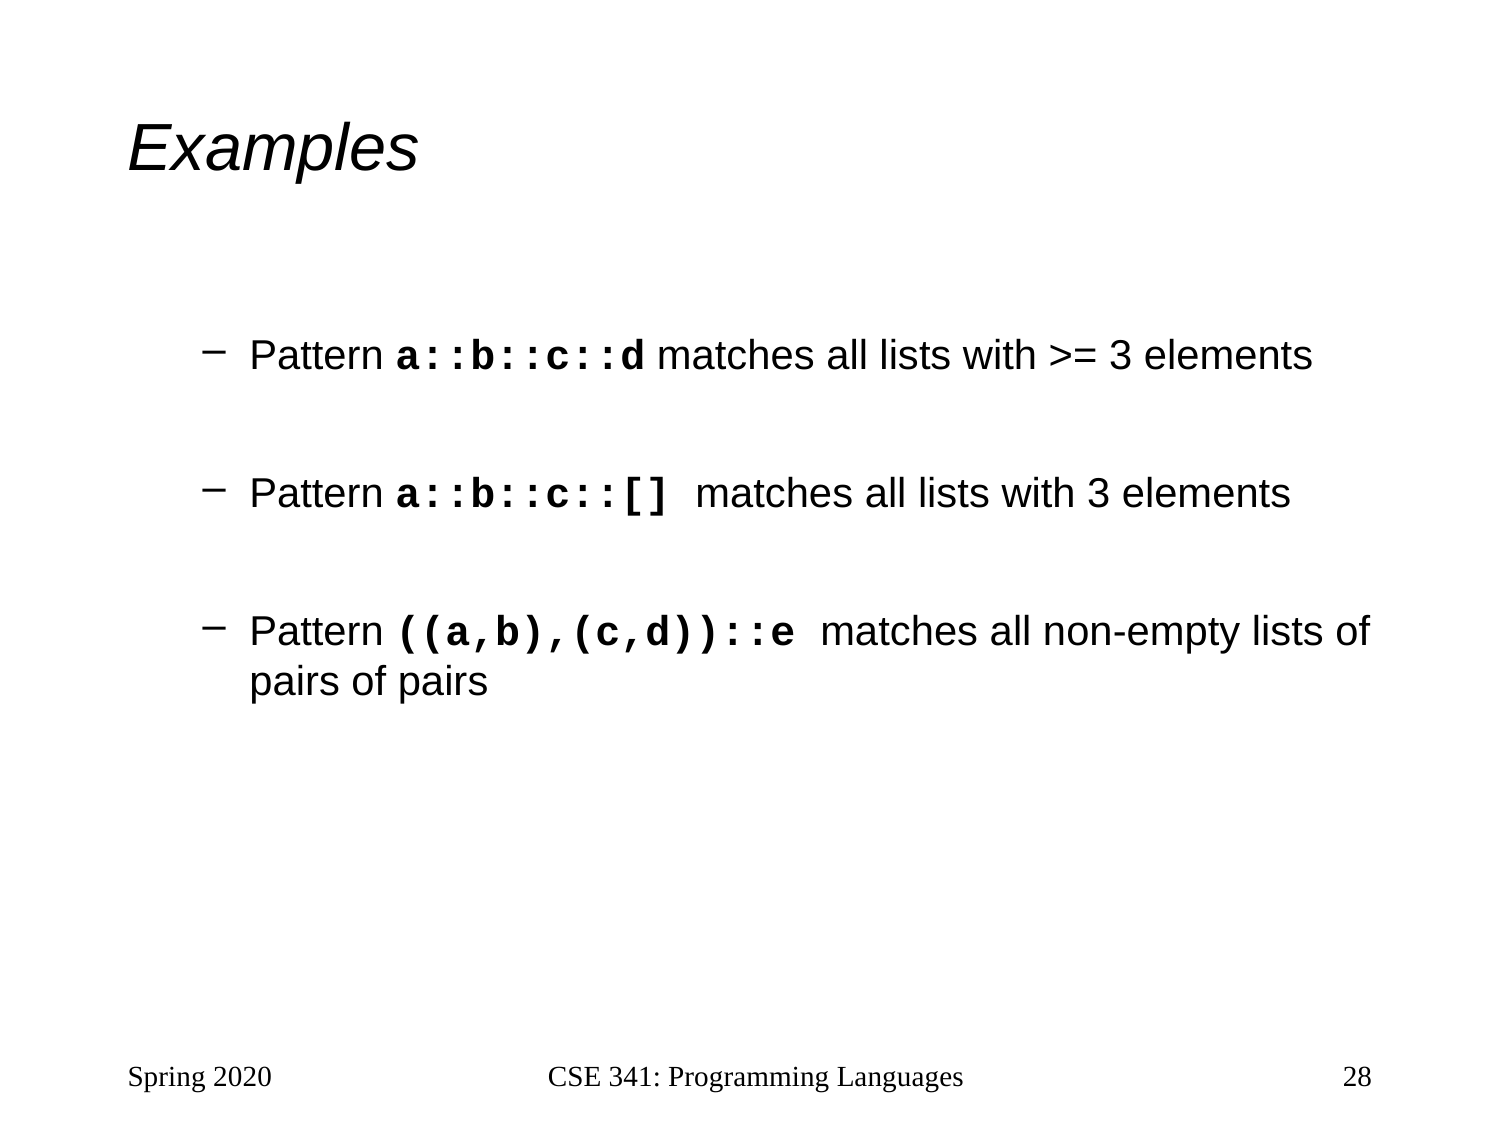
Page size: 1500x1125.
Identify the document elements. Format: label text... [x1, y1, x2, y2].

slide_number 28 [1074, 1049, 1388, 1125]
slide_number Spring 2020 [112, 1049, 426, 1125]
title Examples [112, 49, 1388, 238]
footer CSE 341: Programming Languages [474, 1049, 1038, 1125]
list Pattern a::b::c::d matches all lists with >= 3 elements Pattern a::b::c::[] matches all lists with 3 elements Pattern ((a,b),(c,d))::e matches all non-empty lists of pairs of pairs [112, 262, 1388, 1001]
